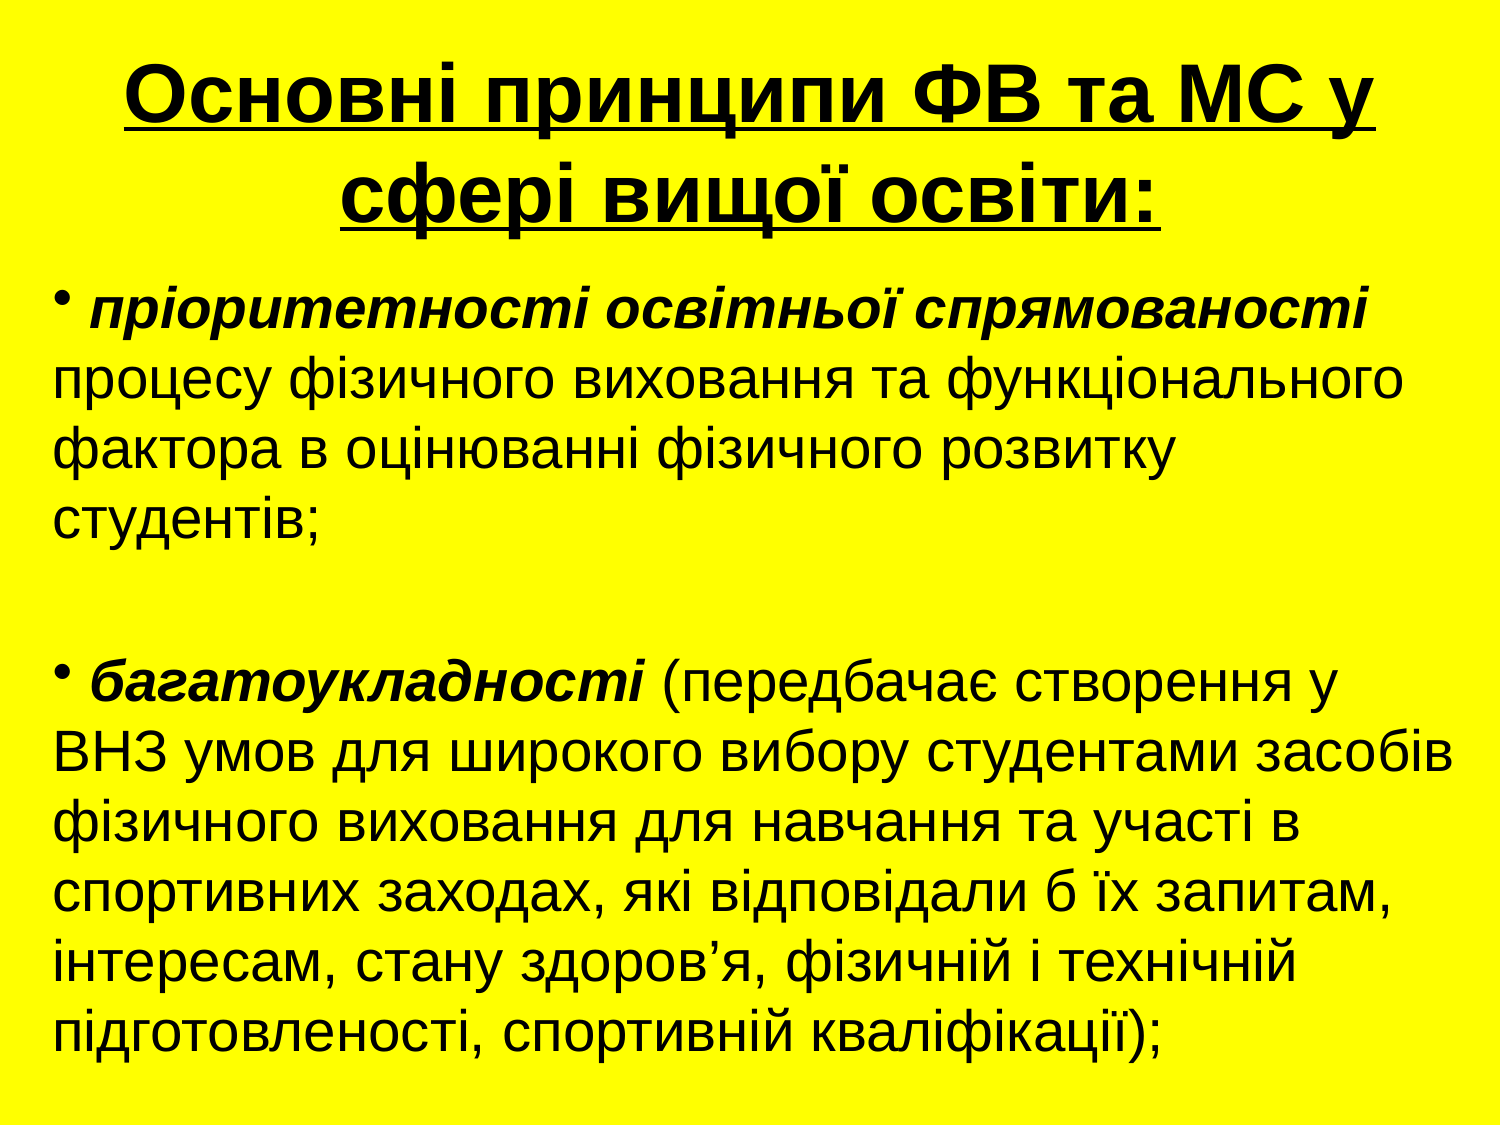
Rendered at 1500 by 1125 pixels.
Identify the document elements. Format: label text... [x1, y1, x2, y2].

title Основні принципи ФВ та МС у сфері вищої освіти: [75, 45, 1425, 233]
list пріоритетності освітньої спрямованості процесу фізичного виховання та функціонального фактора в оцінюванні фізичного розвитку студентів; багатоукладності (передбачає створення у ВНЗ умов для широкого вибору студентами засобів фізичного виховання для навчання та участі в спортивних заходах, які відповідали б їх запитам, інтересам, стану здоров’я, фізичній і технічній підготовленості, спортивній кваліфікації); [37, 262, 1475, 1088]
